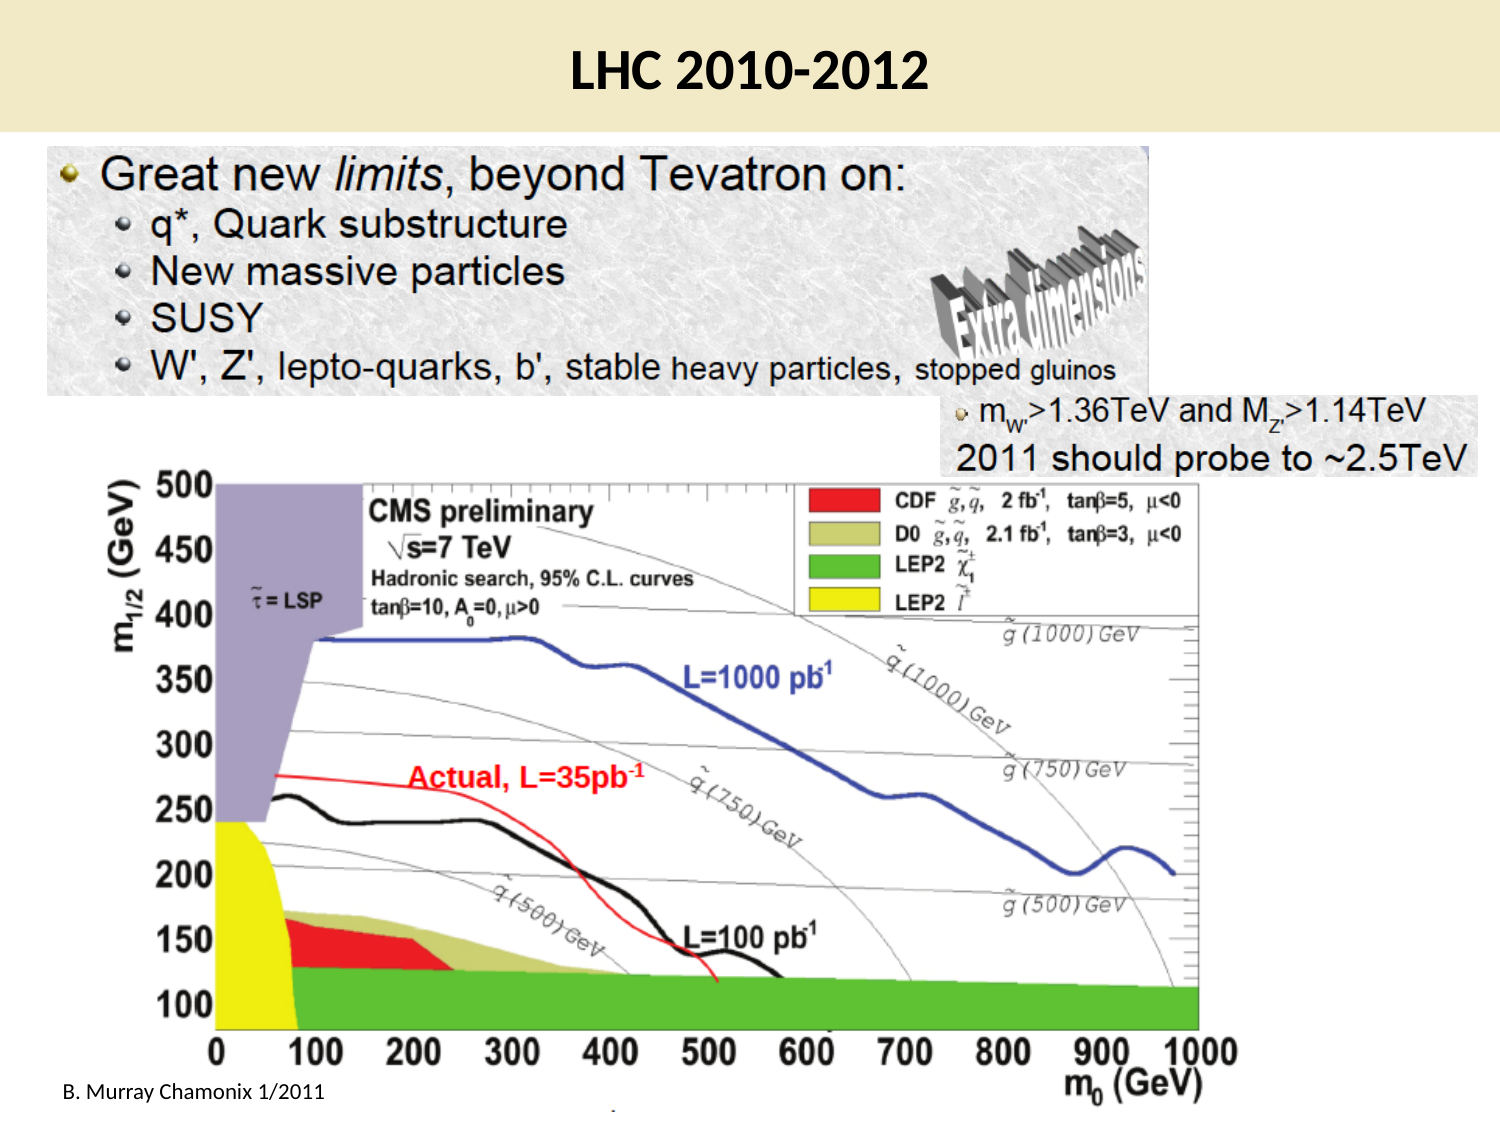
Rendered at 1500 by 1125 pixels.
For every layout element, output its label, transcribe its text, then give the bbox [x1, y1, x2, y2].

text_box LHC 2010-2012 [0, 0, 1500, 133]
text_box B. Murray Chamonix 1/2011 [48, 1068, 88, 1112]
picture [46, 146, 1479, 1112]
